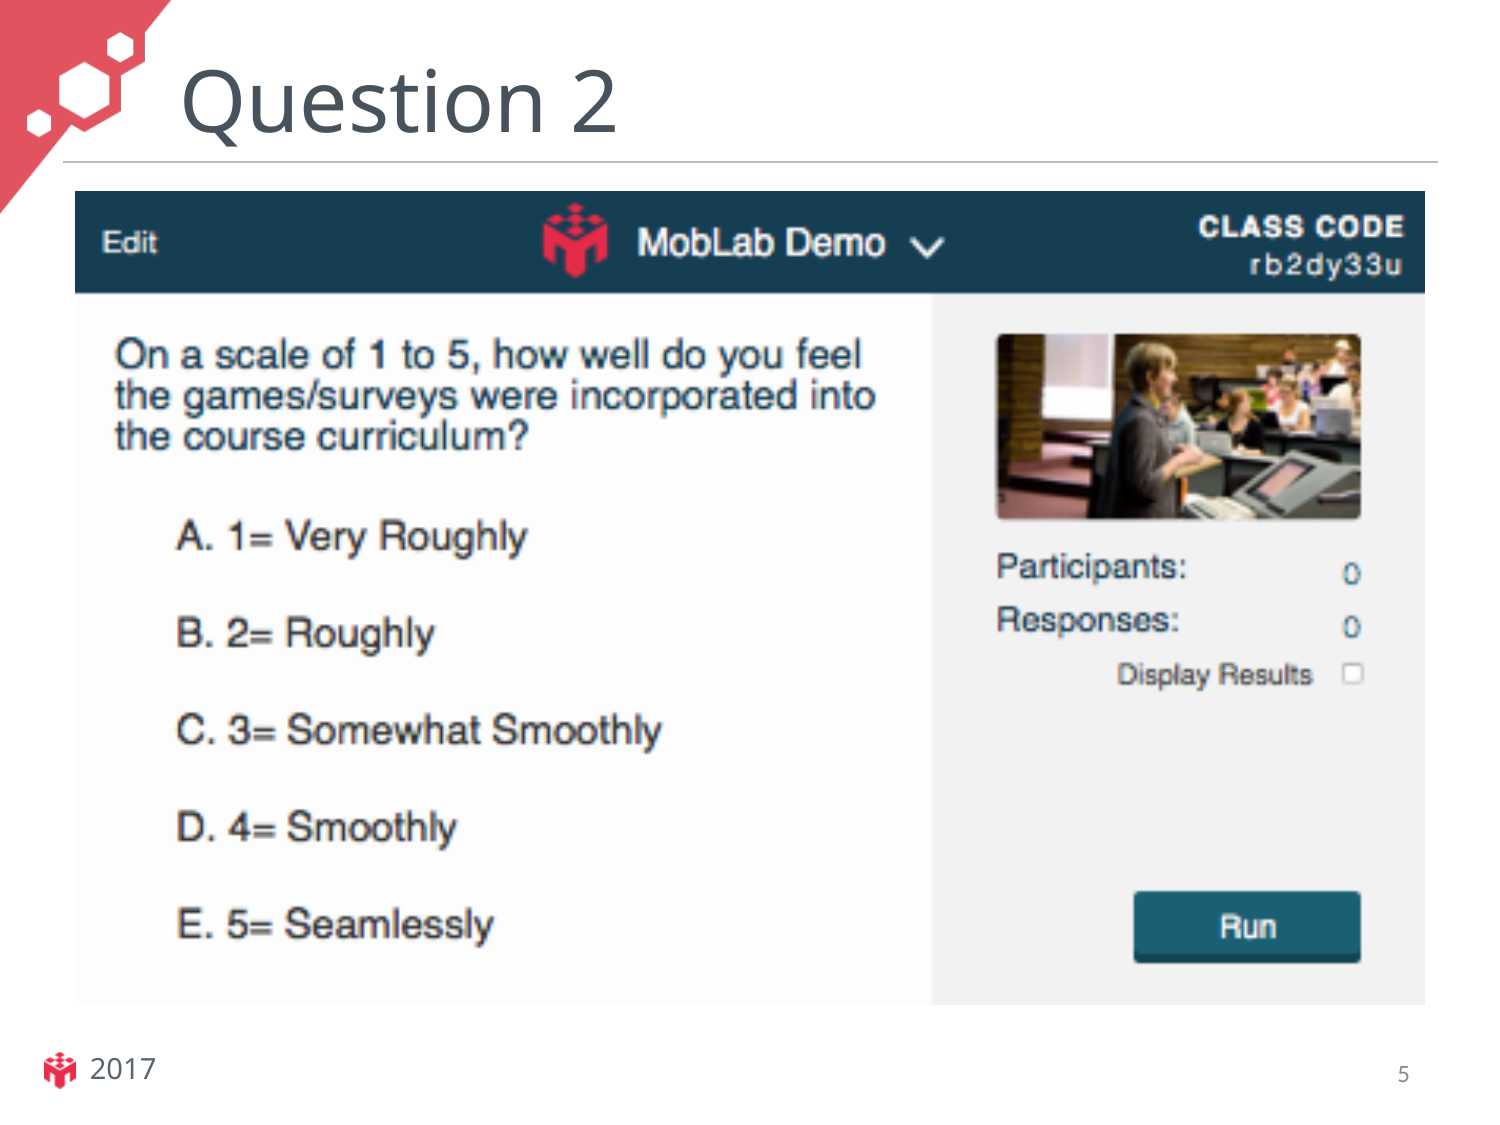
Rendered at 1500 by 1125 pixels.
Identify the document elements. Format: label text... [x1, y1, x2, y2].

slide_number 4 [1222, 1042, 1425, 1103]
slide_number 2017 [75, 1042, 204, 1103]
picture [0, 0, 1425, 1005]
picture [44, 1052, 75, 1089]
title Question 2 [164, 38, 1417, 158]
